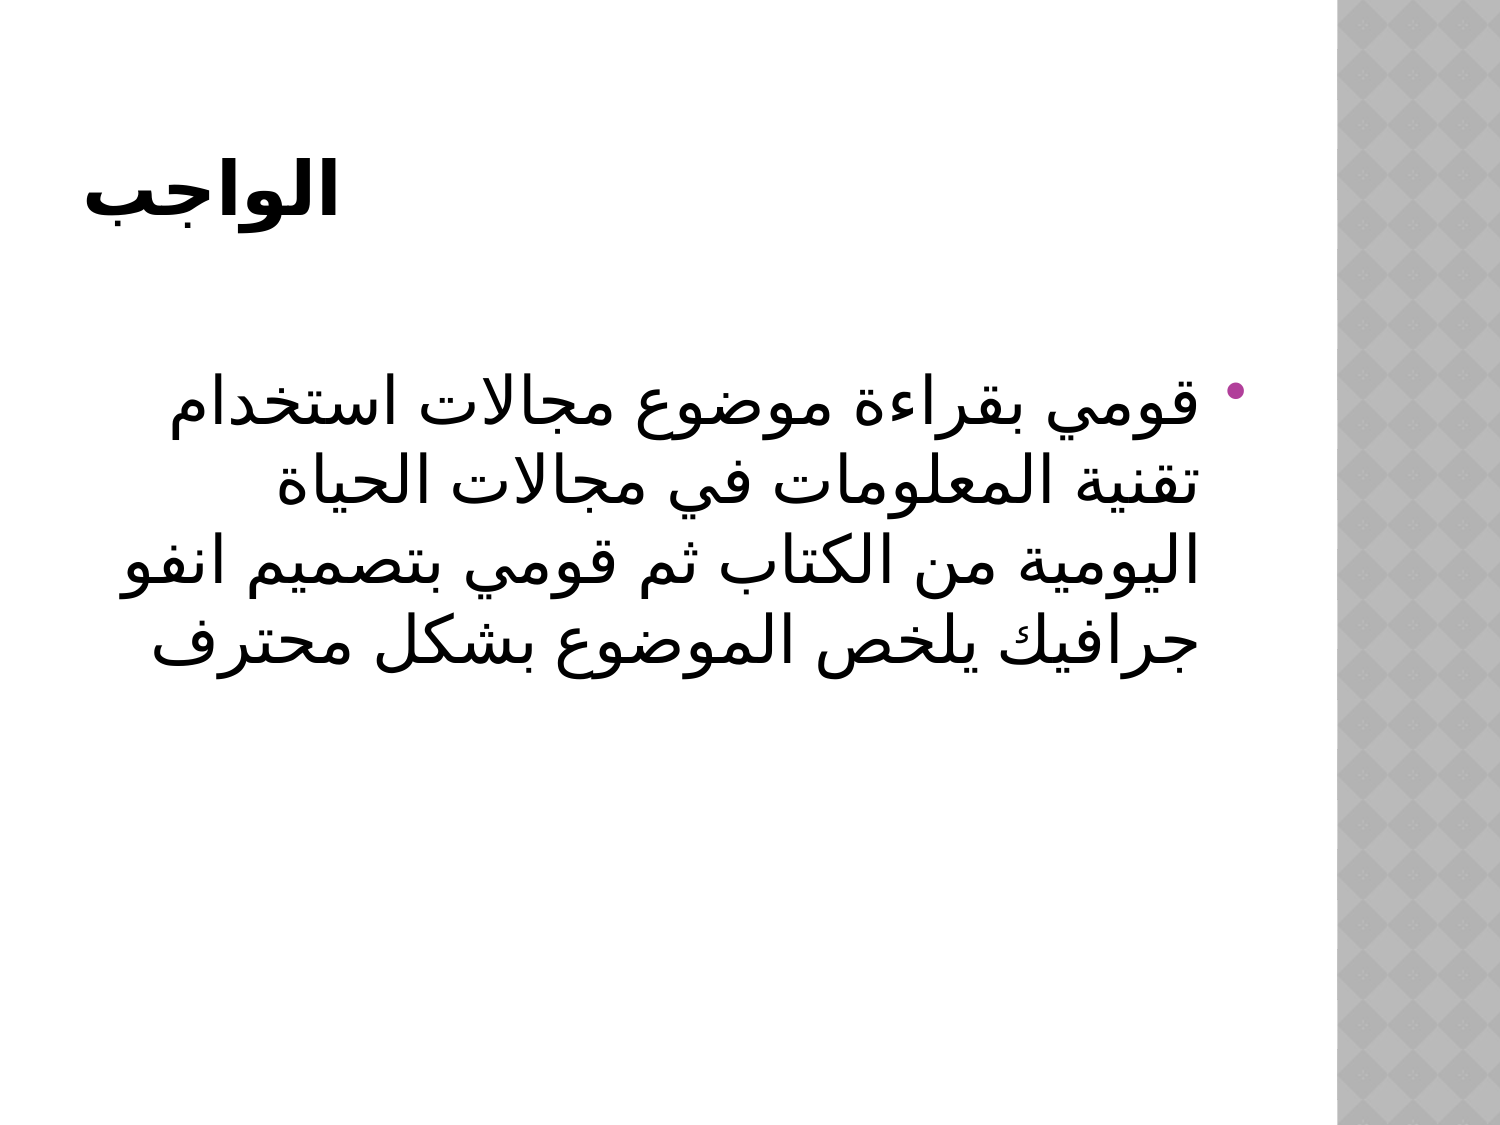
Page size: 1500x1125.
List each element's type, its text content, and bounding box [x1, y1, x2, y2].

list قومي بقراءة موضوع مجالات استخدام تقنية المعلومات في مجالات الحياة اليومية من الكتاب ثم قومي بتصميم انفو جرافيك يلخص الموضوع بشكل محترف [75, 350, 1263, 1068]
title الواجب [75, 37, 1043, 230]
